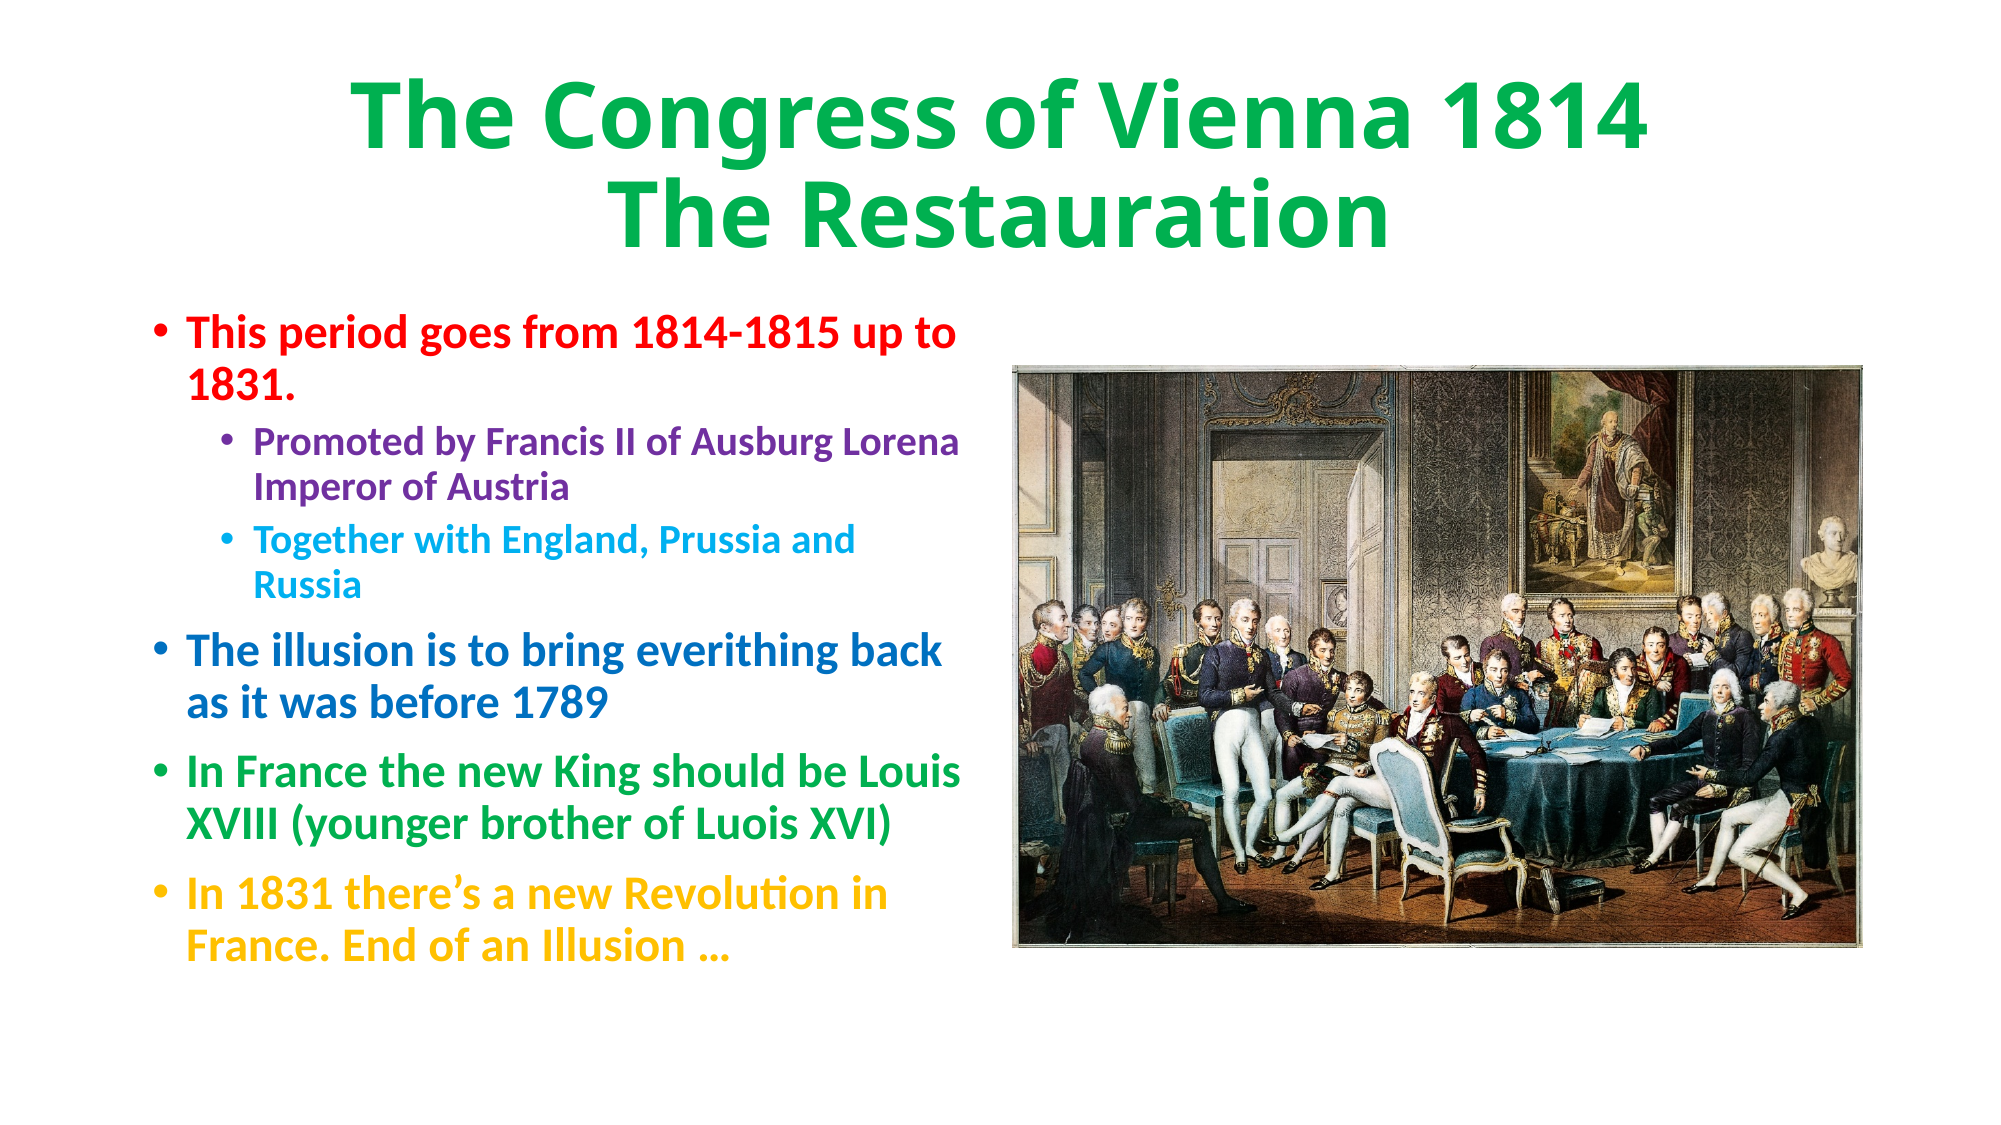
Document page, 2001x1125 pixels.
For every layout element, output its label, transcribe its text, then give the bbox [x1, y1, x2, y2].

title The Congress of Vienna 1814 The Restauration [137, 59, 1863, 278]
list This period goes from 1814-1815 up to 1831. Promoted by Francis II of Ausburg Lorena Imperor of Austria Together with England, Prussia and Russia The illusion is to bring everithing back as it was before 1789 In France the new King should be Louis XVIII (younger brother of Luois XVI) In 1831 there’s a new Revolution in France. End of an Illusion … [137, 299, 988, 1014]
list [1012, 365, 1863, 948]
